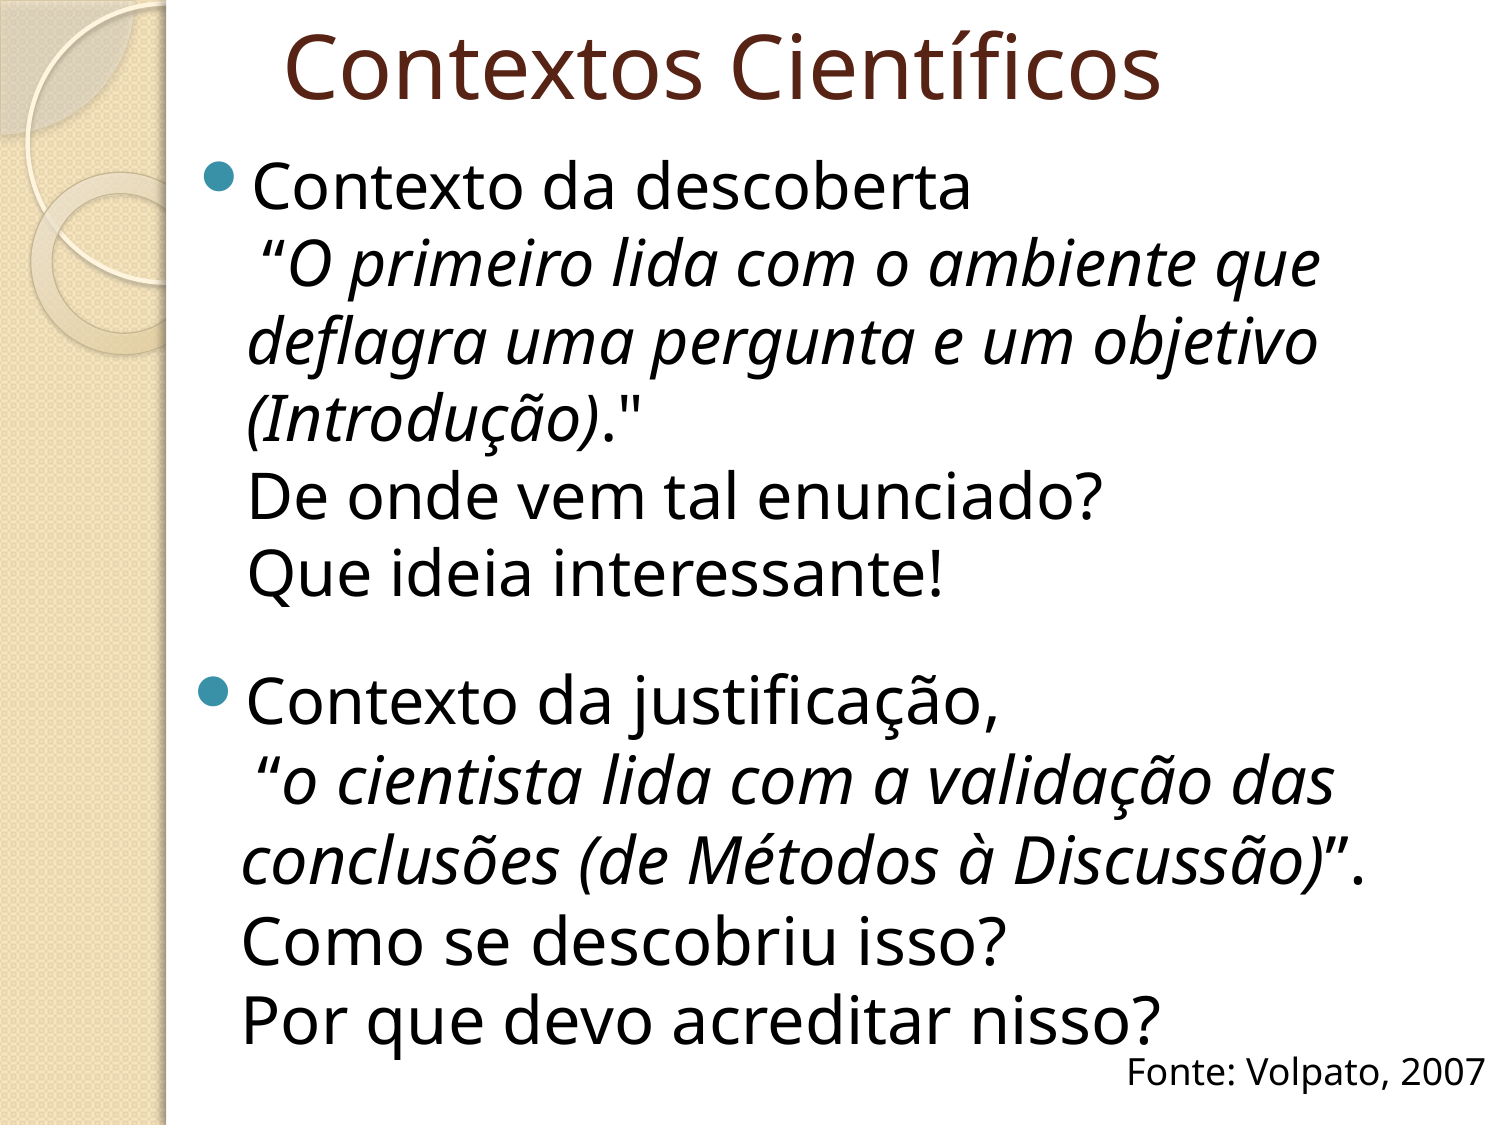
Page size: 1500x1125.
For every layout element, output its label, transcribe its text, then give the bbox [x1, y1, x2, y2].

title Contextos Científicos [267, 0, 1498, 137]
text_box Contexto da justificação, “o cientista lida com a validação das conclusões (de Métodos à Discussão)”. Como se descobriu isso? Por que devo acreditar nisso? [165, 650, 1500, 1102]
list Contexto da descoberta “O primeiro lida com o ambiente que deflagra uma pergunta e um objetivo (Introdução)." De onde vem tal enunciado? Que ideia interessante! [171, 137, 1500, 635]
